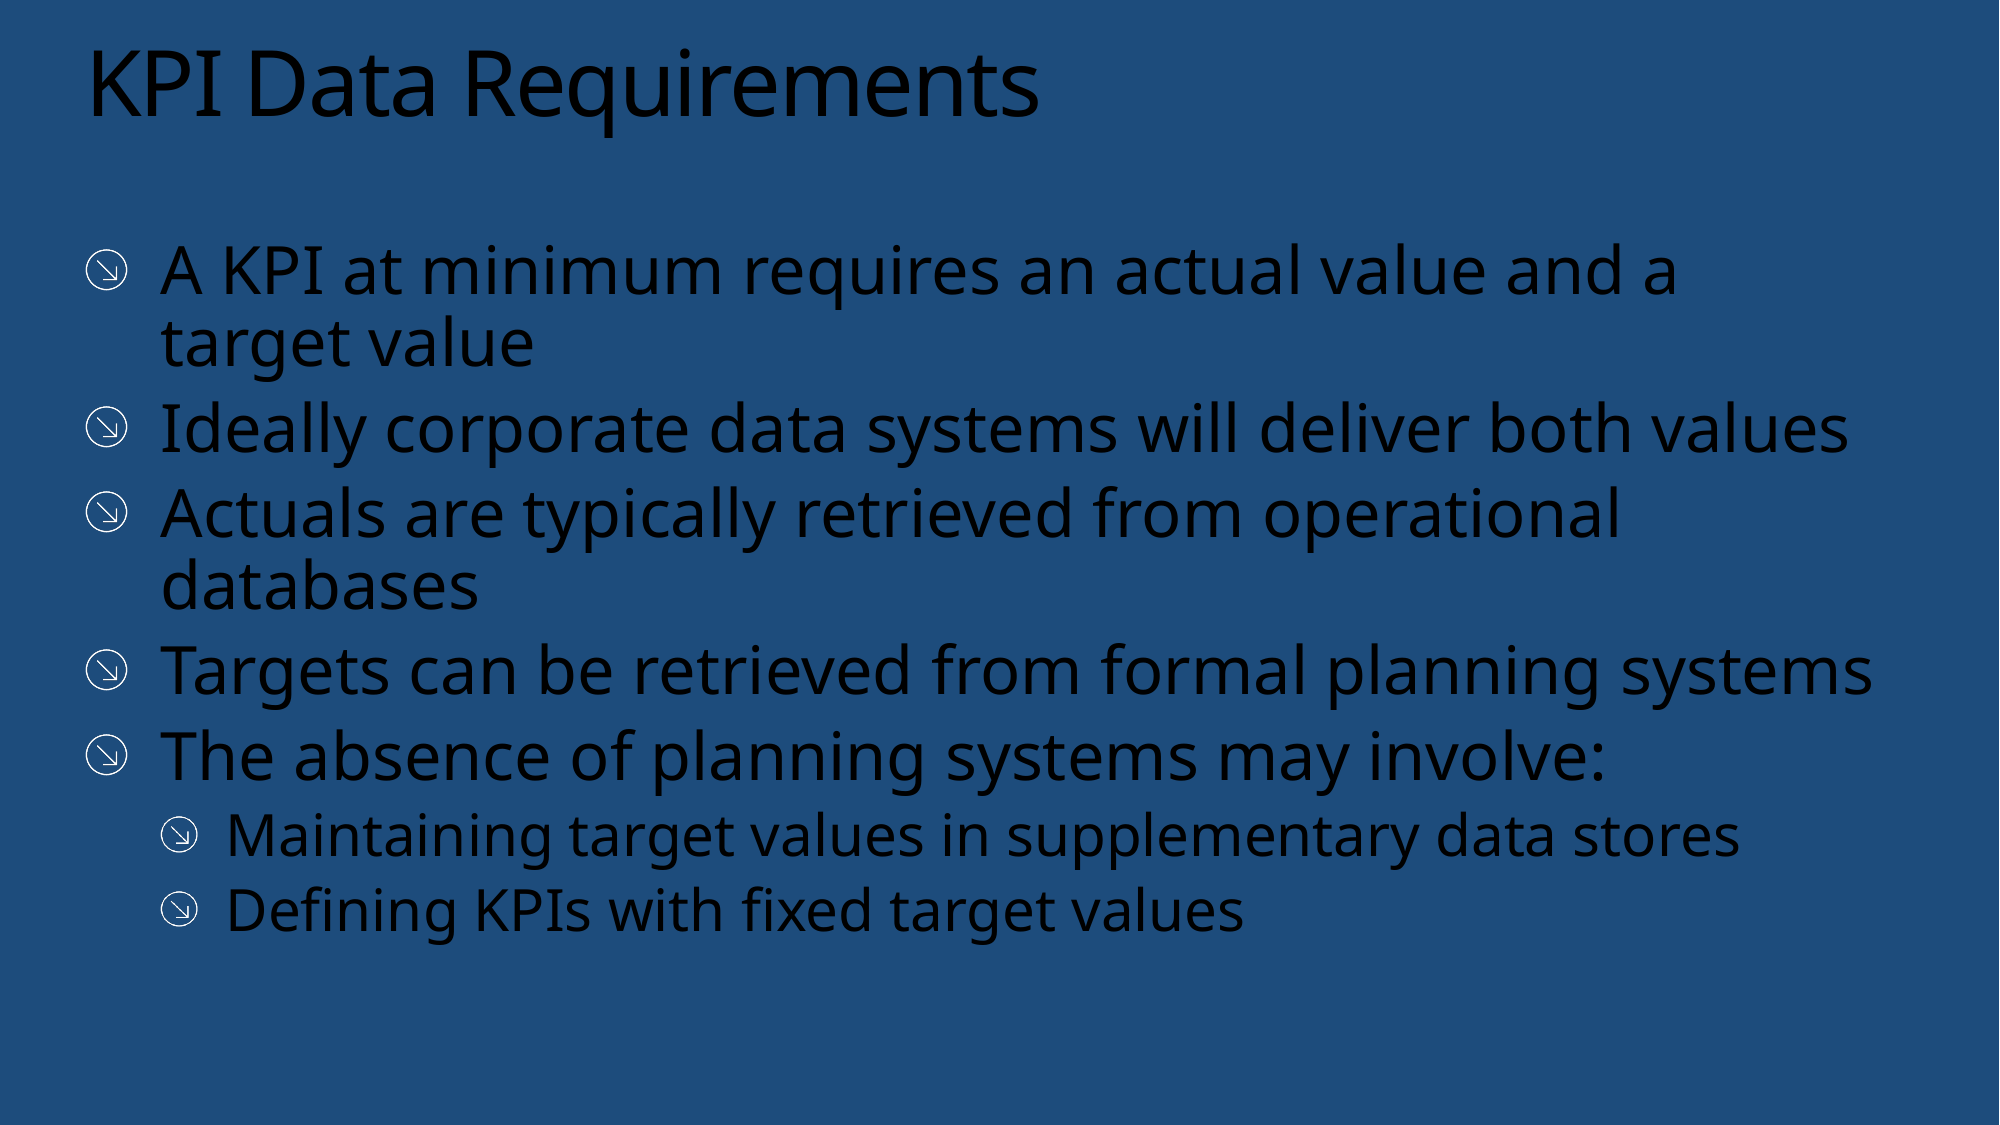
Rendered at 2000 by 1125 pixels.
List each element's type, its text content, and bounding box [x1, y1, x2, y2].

picture [85, 490, 128, 533]
picture [85, 733, 128, 776]
picture [160, 815, 198, 853]
picture [85, 248, 128, 291]
picture [85, 648, 128, 691]
list A KPI at minimum requires an actual value and a target value Ideally corporate data systems will deliver both values Actuals are typically retrieved from operational databases Targets can be retrieved from formal planning systems The absence of planning systems may involve: Maintaining target values in supplementary data stores Defining KPIs with fixed target values [85, 237, 1914, 1005]
picture [160, 890, 198, 927]
title KPI Data Requirements [85, 37, 1914, 138]
picture [85, 405, 128, 448]
